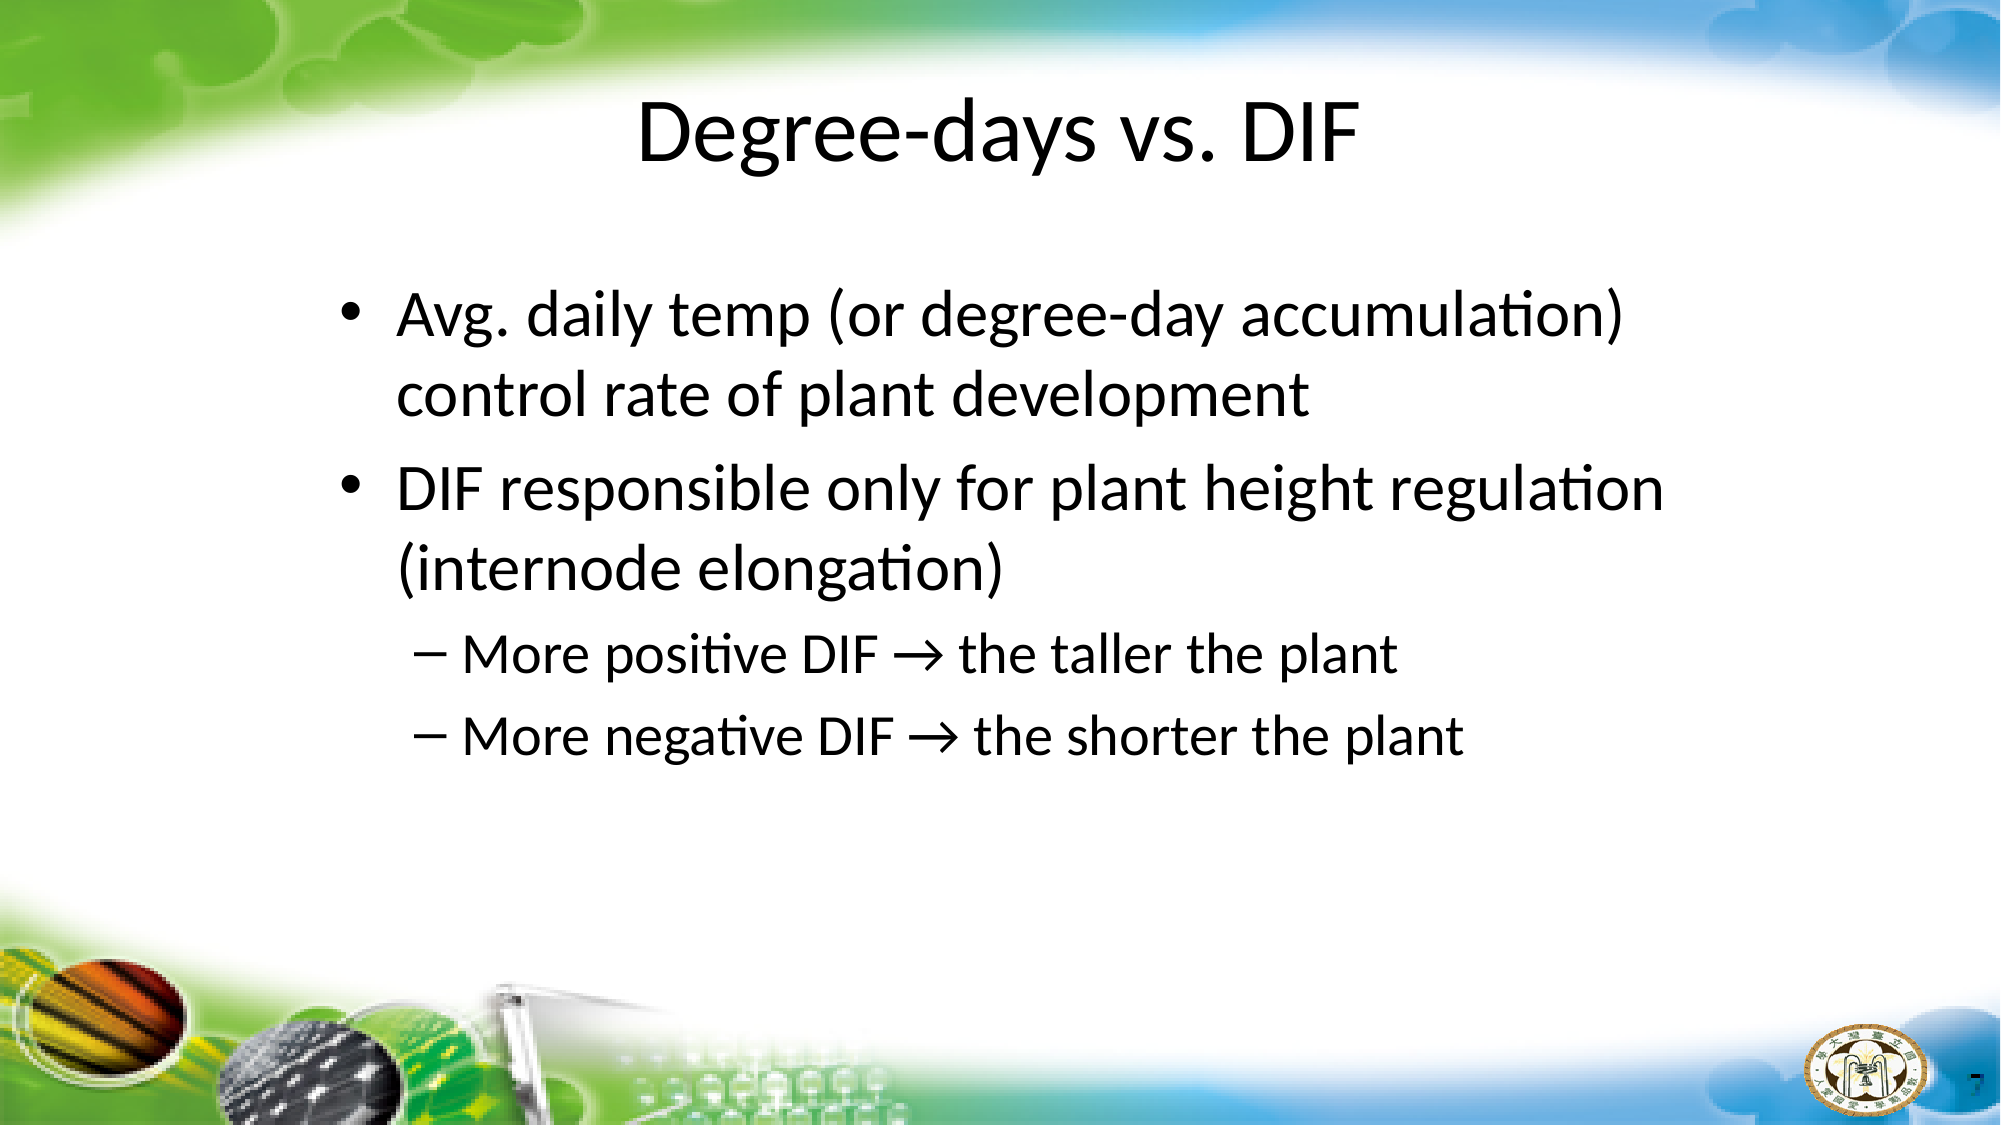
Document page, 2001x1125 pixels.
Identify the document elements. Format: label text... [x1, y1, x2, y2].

list Avg. daily temp (or degree-day accumulation) control rate of plant development DIF responsible only for plant height regulation (internode elongation) More positive DIF → the taller the plant More negative DIF → the shorter the plant [324, 262, 1750, 1006]
picture [0, 0, 2001, 1125]
title Degree-days vs. DIF [362, 31, 1638, 219]
